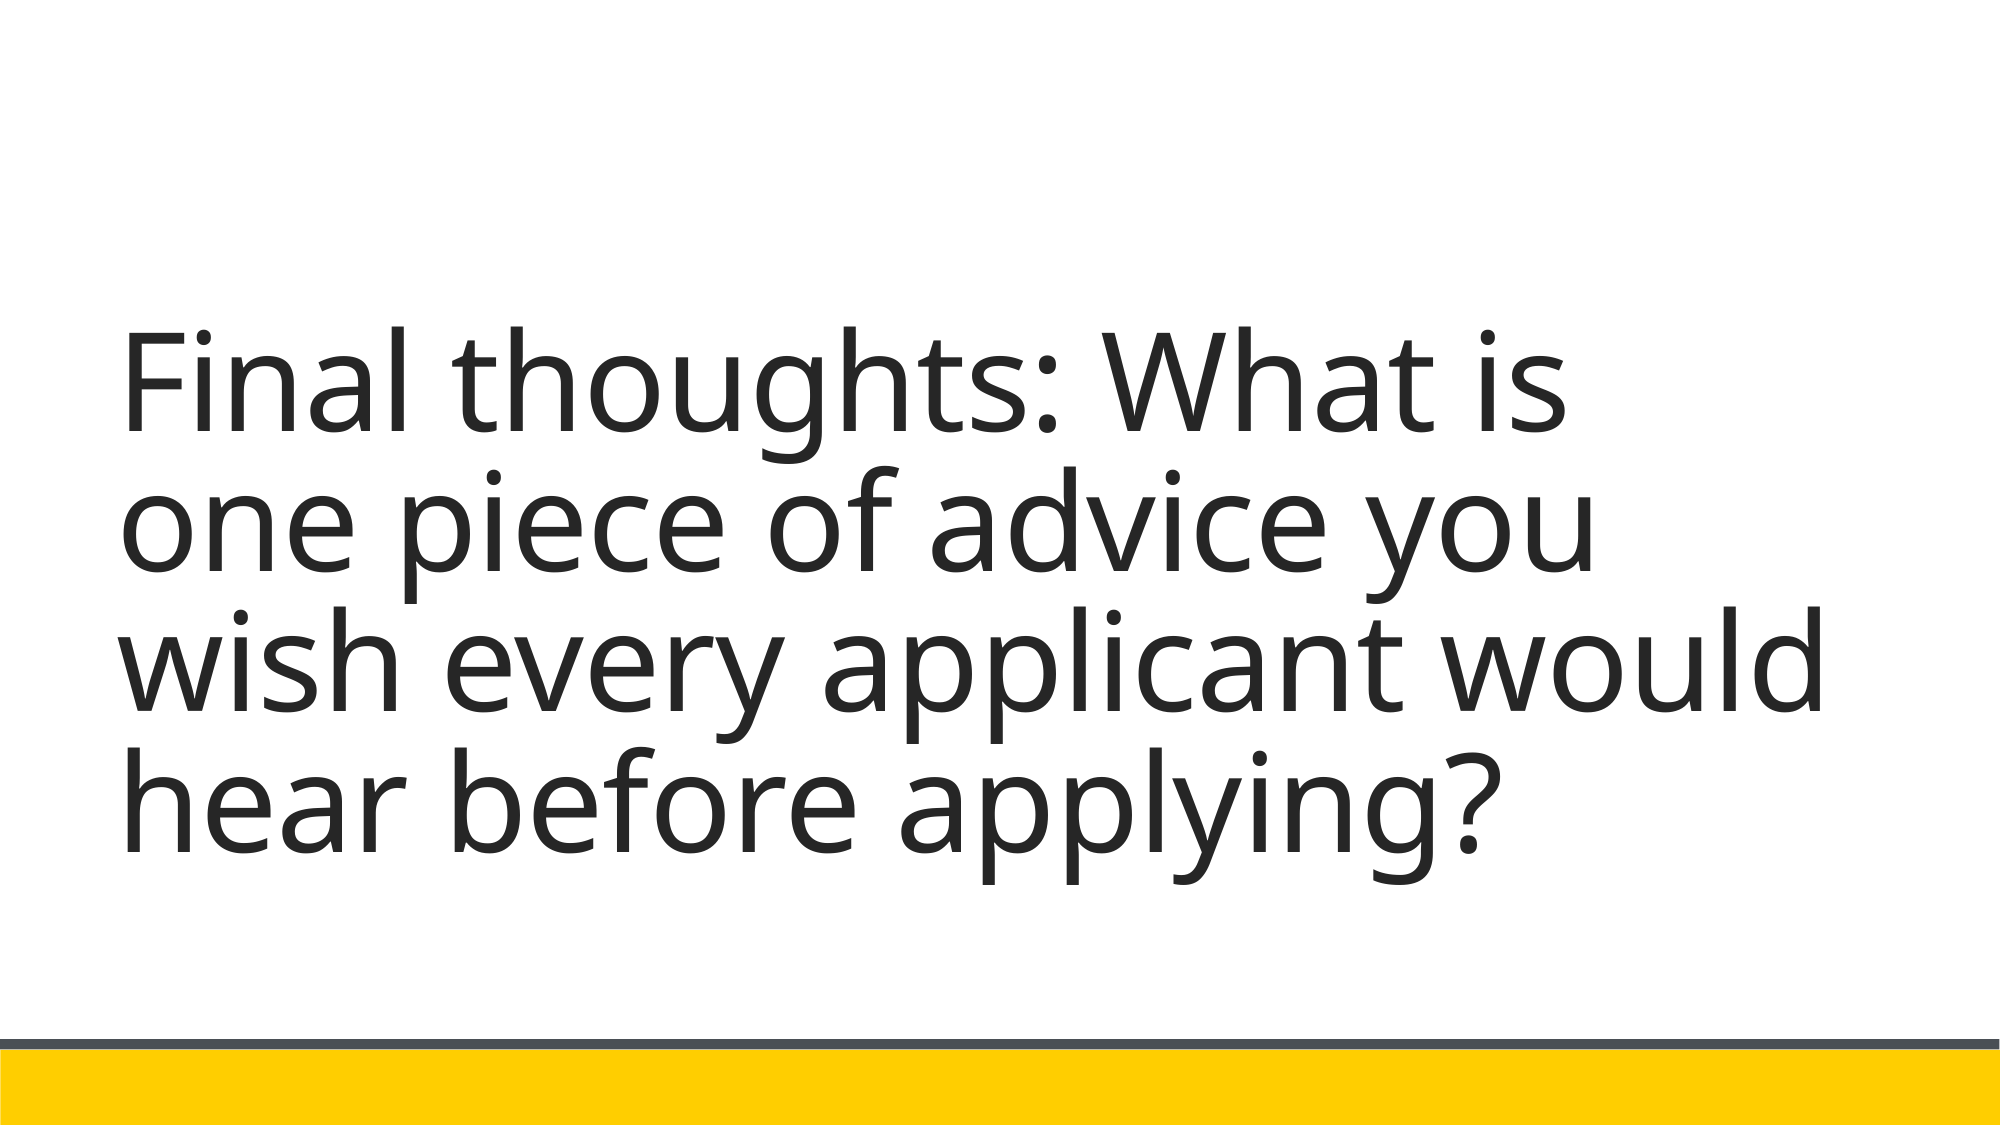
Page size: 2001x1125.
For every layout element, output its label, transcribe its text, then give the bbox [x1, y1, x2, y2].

title Final thoughts: What is one piece of advice you wish every applicant would hear before applying? [101, 137, 1860, 888]
